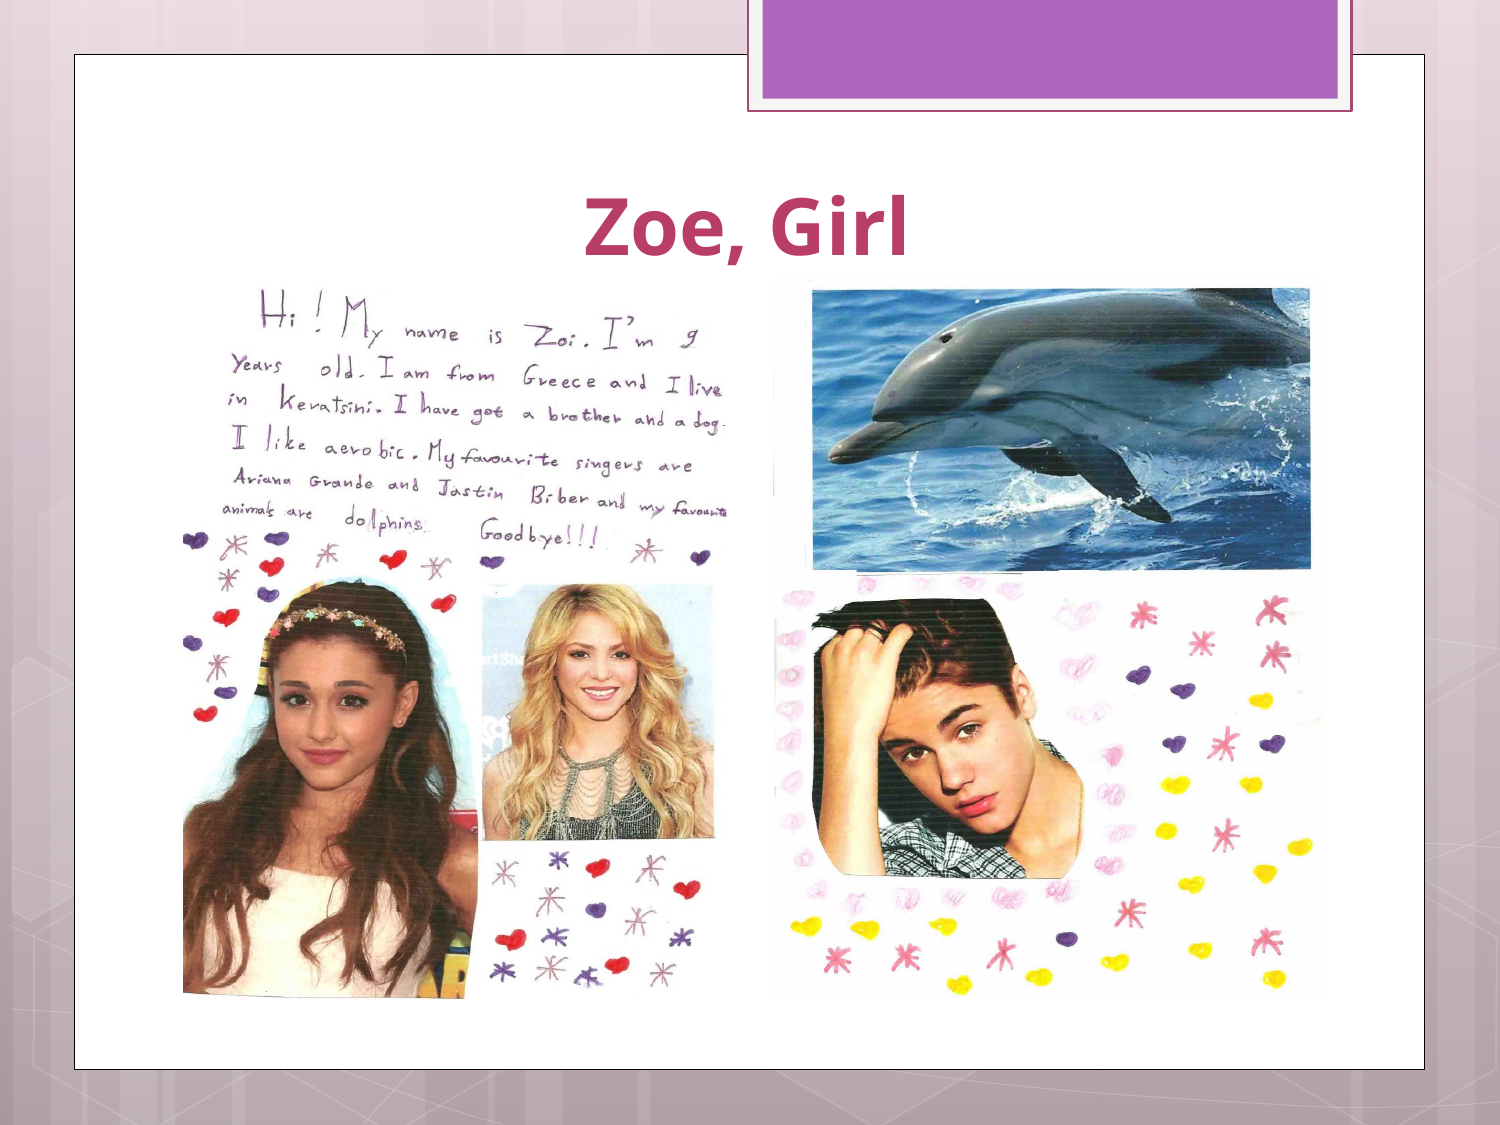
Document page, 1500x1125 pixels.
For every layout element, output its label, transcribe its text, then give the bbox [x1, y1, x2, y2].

picture [773, 278, 1323, 1000]
title Zoe, Girl [171, 168, 1324, 279]
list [182, 278, 727, 1000]
